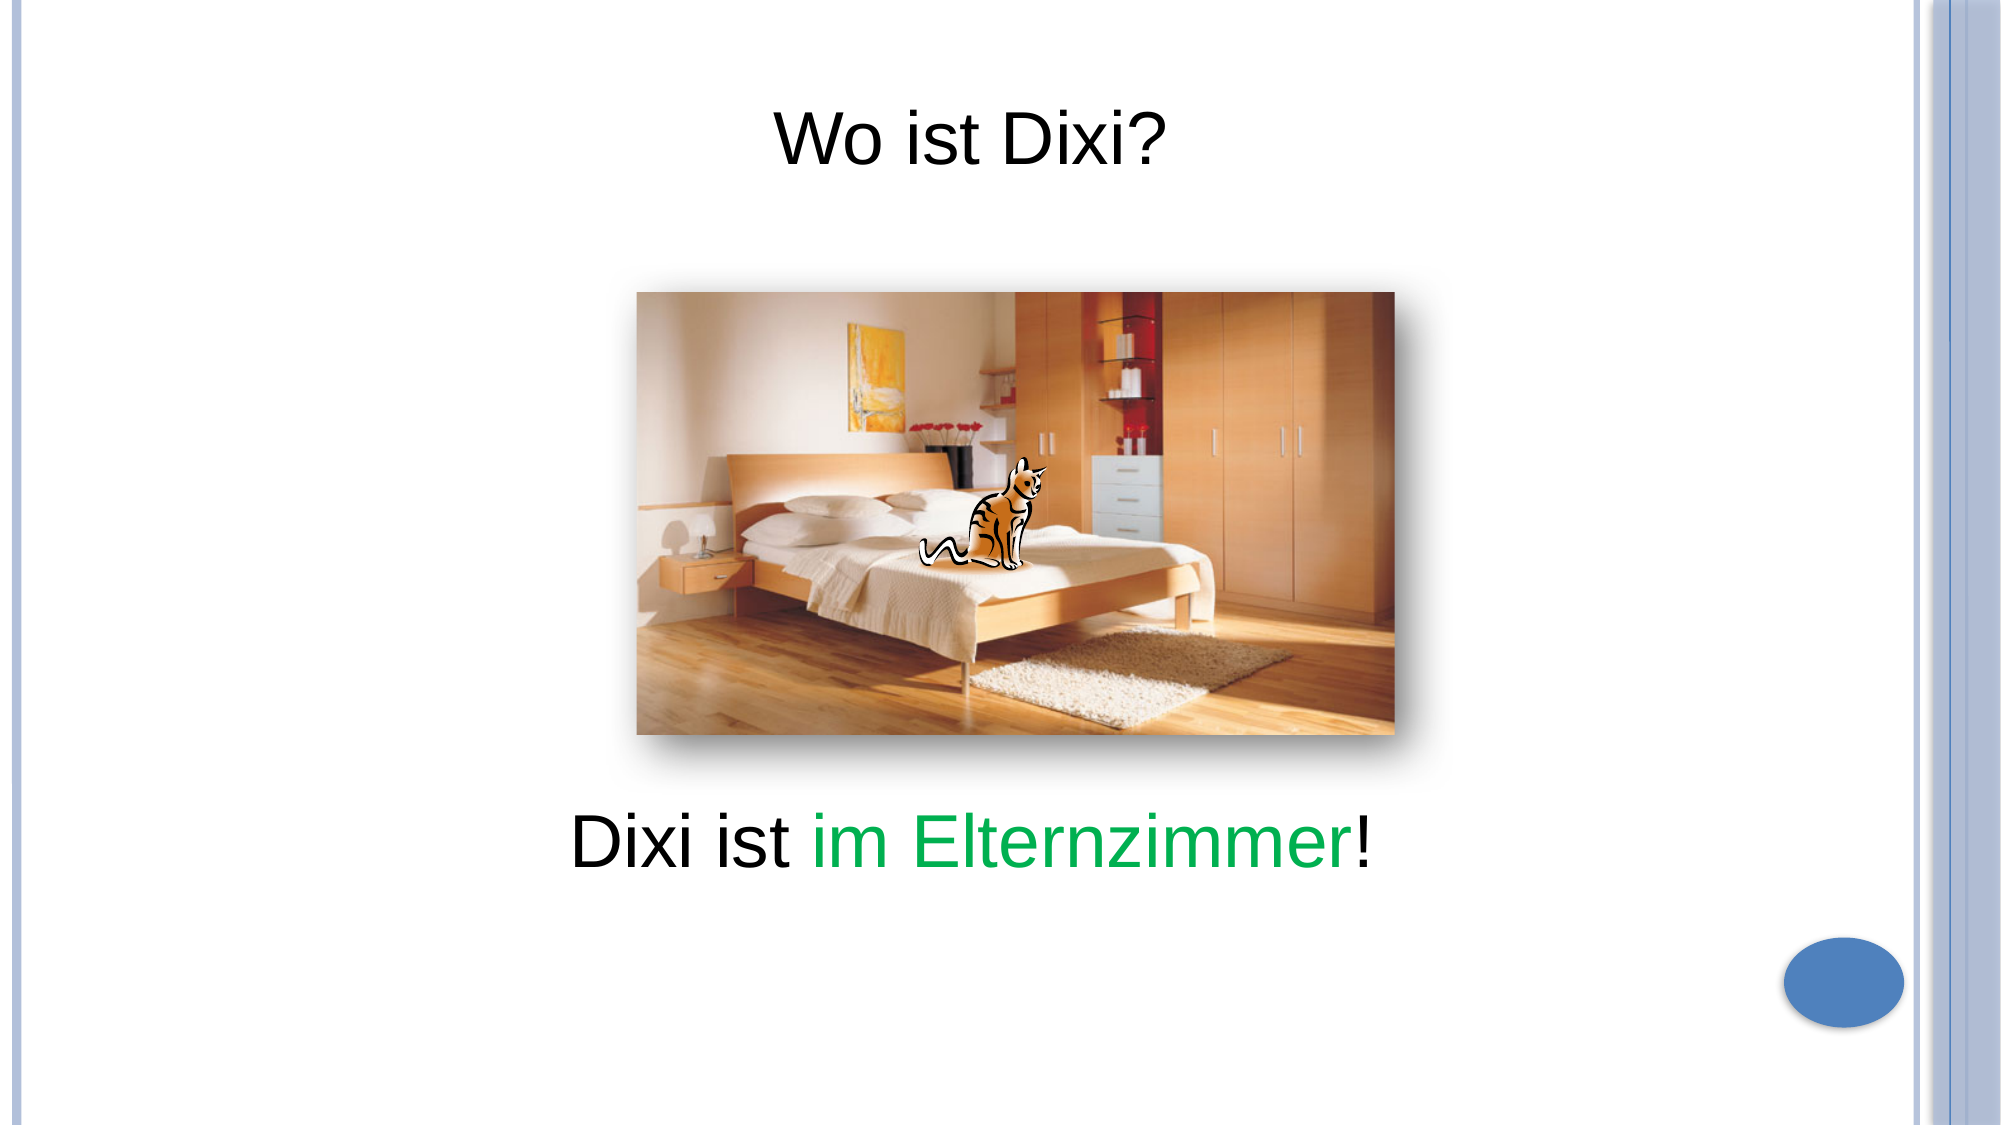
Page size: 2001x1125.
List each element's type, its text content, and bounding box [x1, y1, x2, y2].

picture [636, 292, 1395, 735]
text_box Wo ist Dixi? [683, 81, 1258, 187]
text_box Dixi ist im Elternzimmer! [554, 785, 1457, 890]
